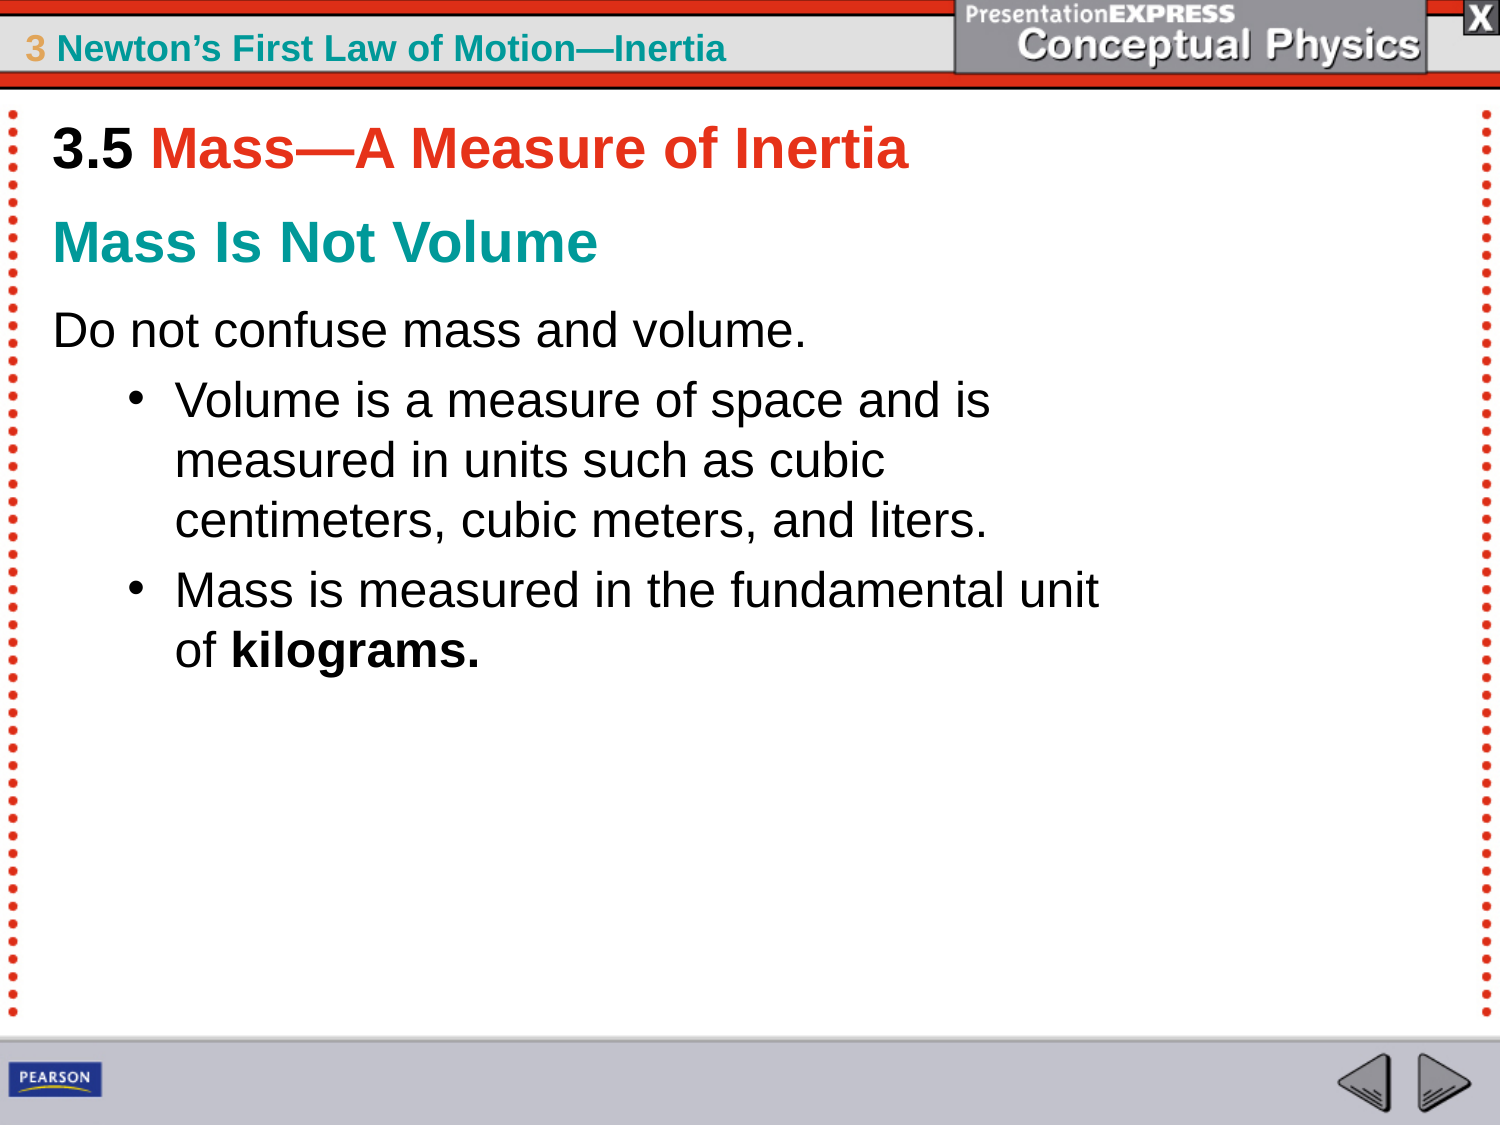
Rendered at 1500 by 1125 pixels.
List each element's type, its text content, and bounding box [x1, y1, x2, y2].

text_box Do not confuse mass and volume. Volume is a measure of space and is measured in units such as cubic centimeters, cubic meters, and liters. Mass is measured in the fundamental unit of kilograms. [37, 289, 1138, 689]
list Mass Is Not Volume [37, 196, 1288, 282]
picture [0, 0, 1500, 1125]
text_box 3.5 Mass—A Measure of Inertia [37, 102, 1400, 188]
